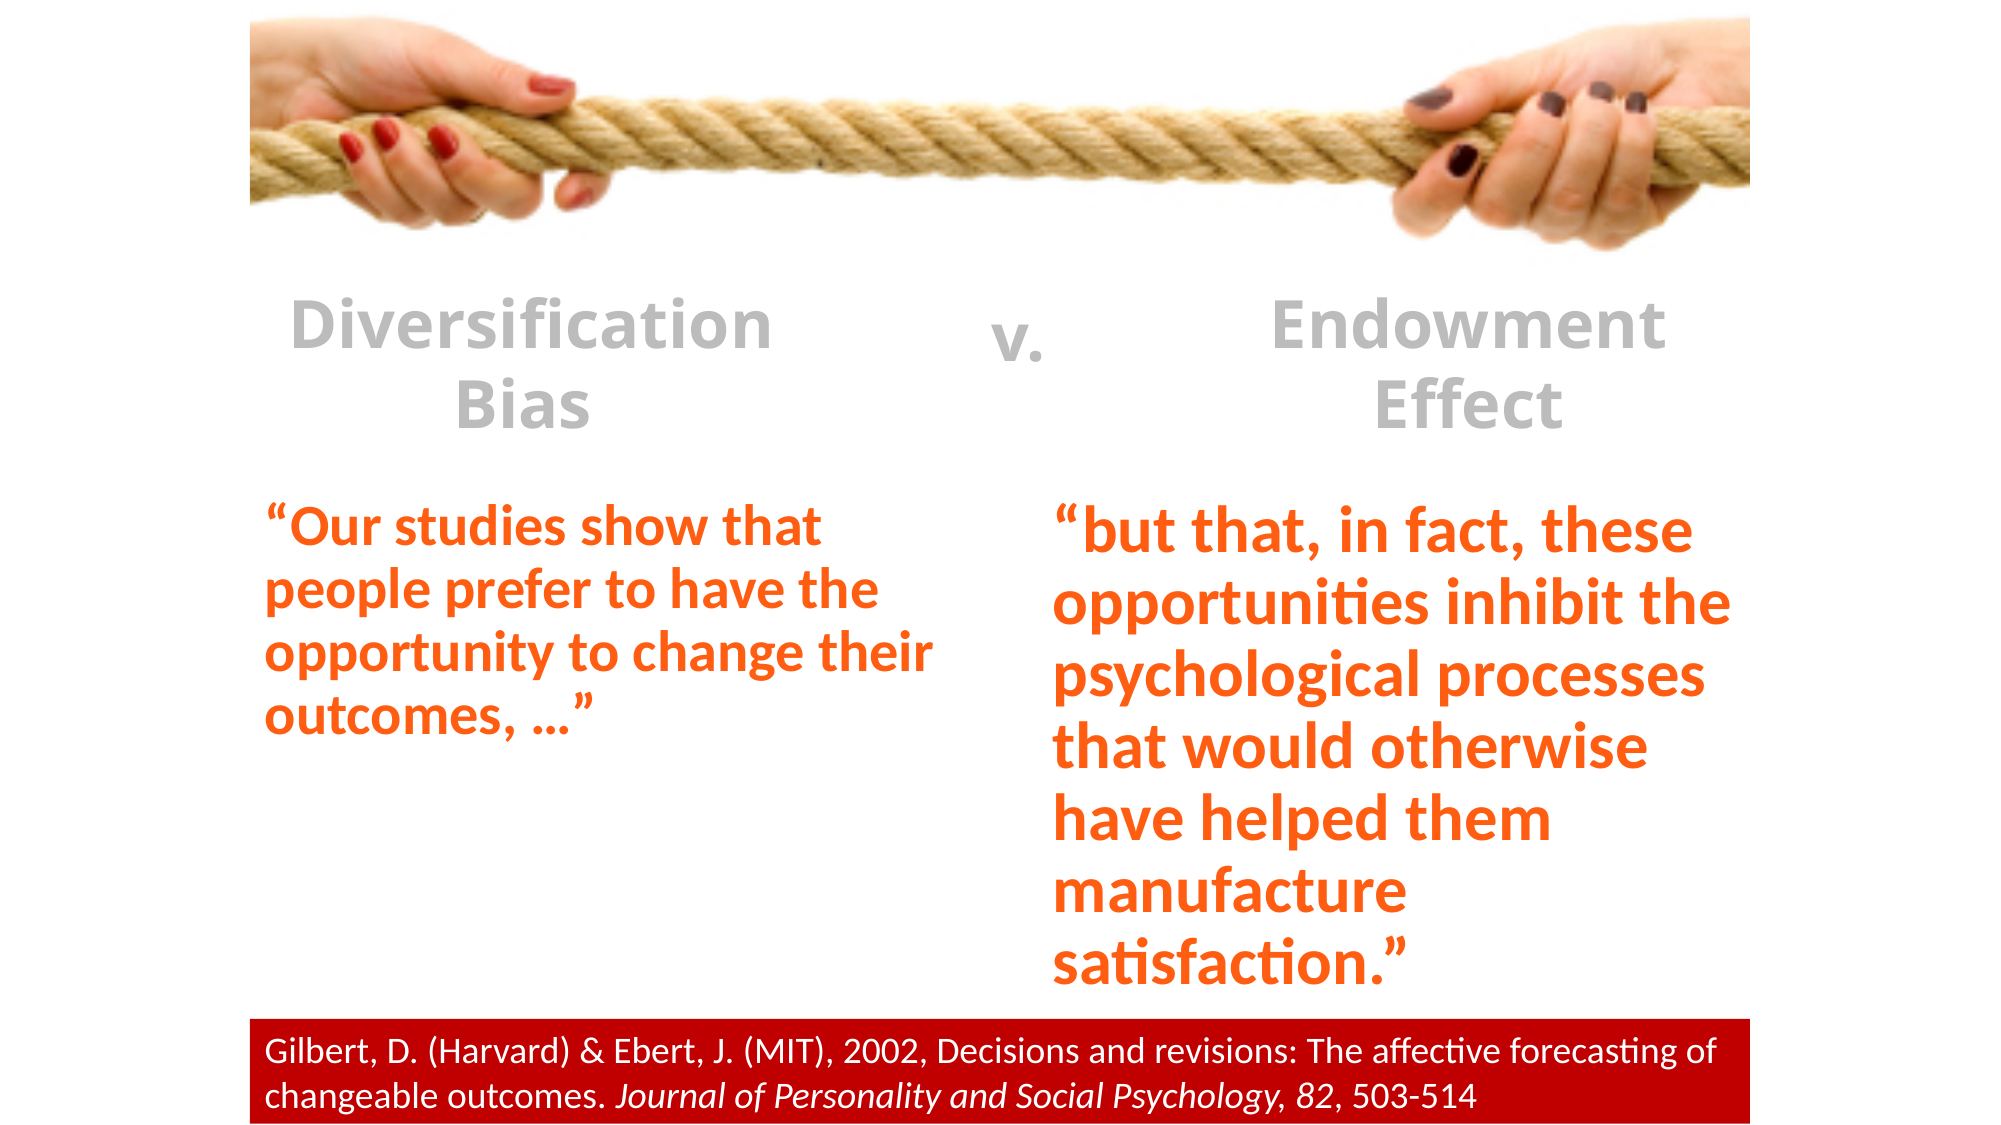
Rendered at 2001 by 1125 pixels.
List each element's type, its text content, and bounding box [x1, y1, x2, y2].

text_box “but that, in fact, these opportunities inhibit the psychological processes that would otherwise have helped them manufacture satisfaction.” [1037, 668, 1750, 988]
list “Our studies show that people prefer to have the opportunity to change their outcomes, …” [249, 668, 1000, 950]
text_box Gilbert, D. (Harvard) & Ebert, J. (MIT), 2002, Decisions and revisions: The affective forecasting of changeable outcomes. Journal of Personality and Social Psychology, 82, 503-514 [249, 1018, 1750, 1124]
picture [249, 0, 1750, 668]
